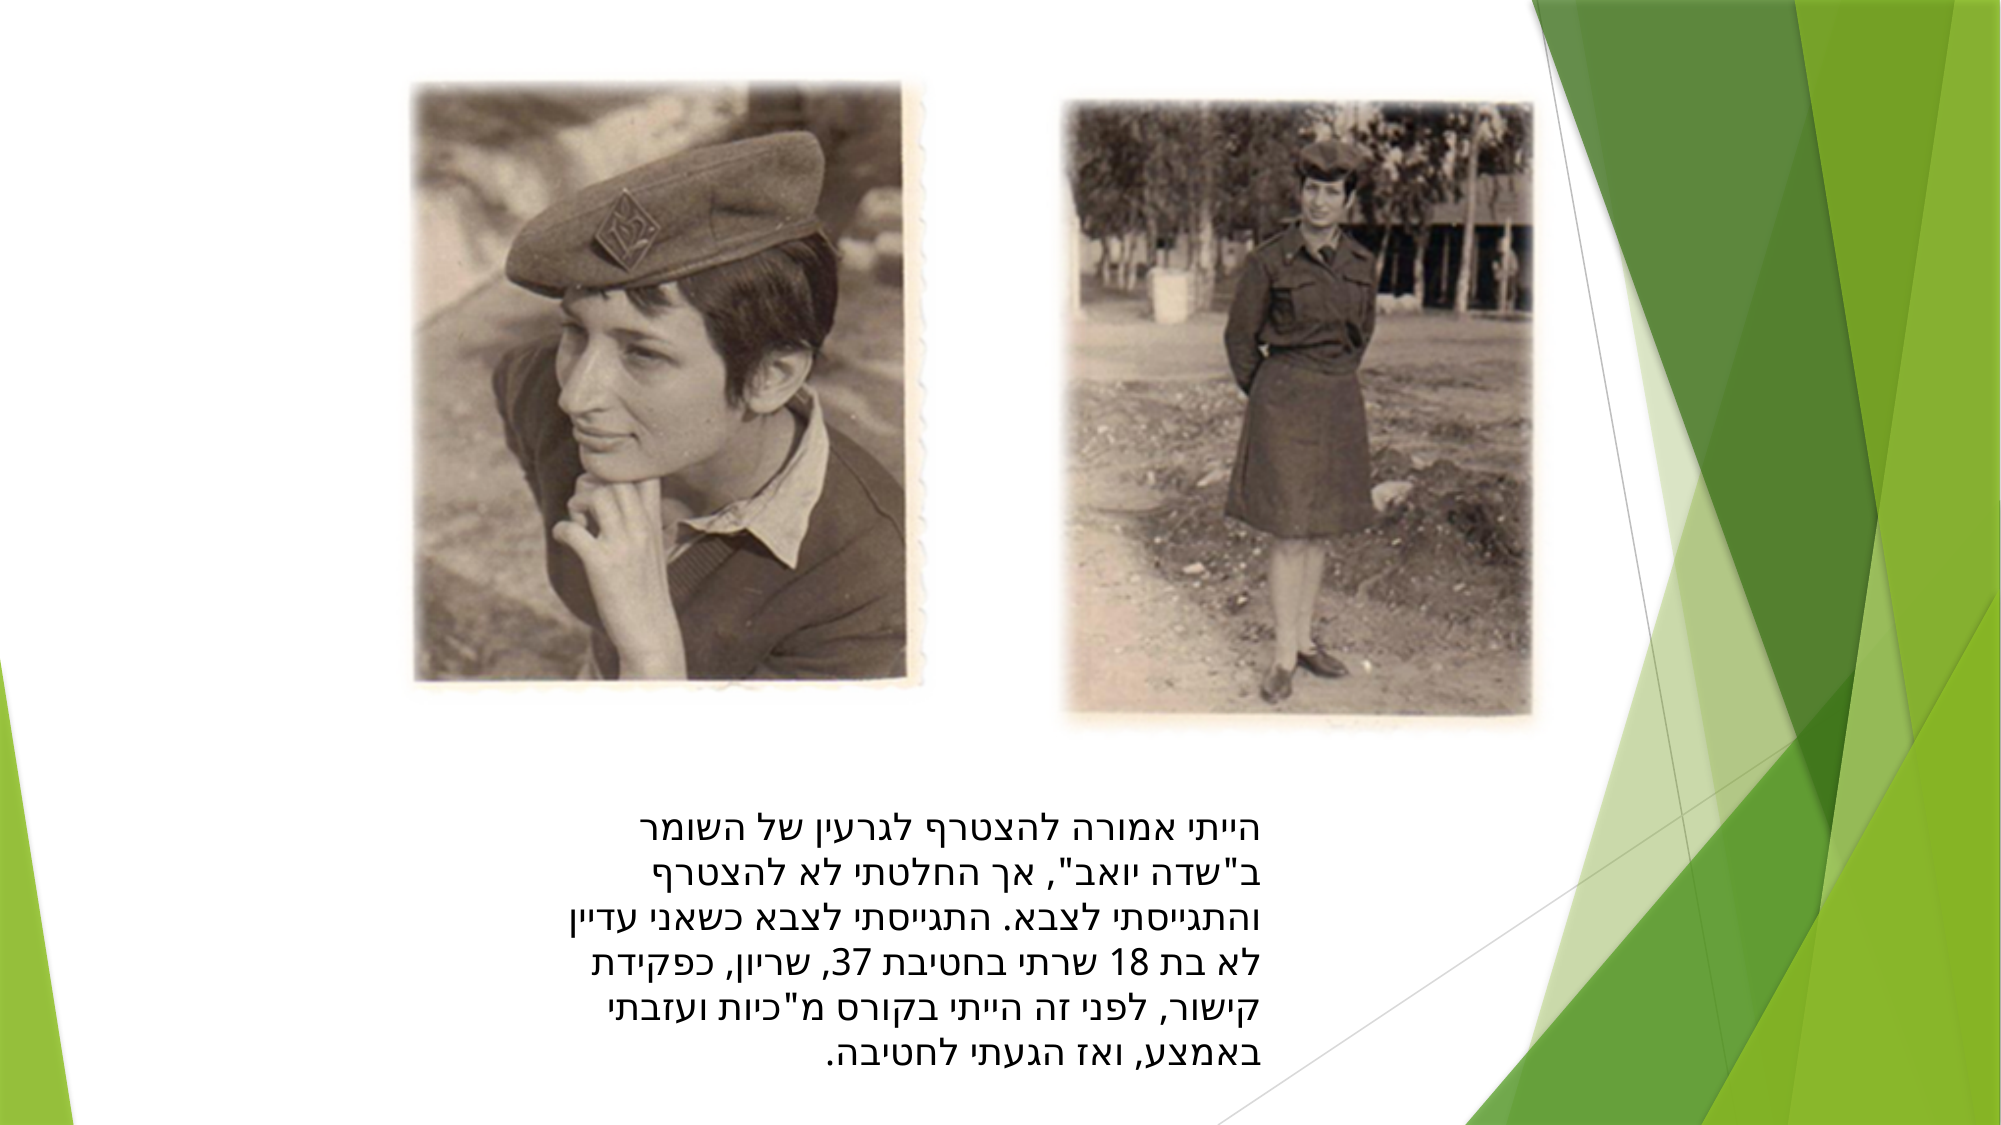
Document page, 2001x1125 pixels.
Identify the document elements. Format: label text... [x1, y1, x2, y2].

picture [394, 64, 946, 713]
text_box הייתי אמורה להצטרף לגרעין של השומר ב"שדה יואב", אך החלטתי לא להצטרף והתגייסתי לצבא. התגייסתי לצבא כשאני עדיין לא בת 18 שרתי בחטיבת 37, שריון, כפקידת קישור, לפני זה הייתי בקורס מ"כיות ועזבתי באמצע, ואז הגעתי לחטיבה. [505, 795, 1277, 1081]
picture [1044, 81, 1560, 750]
